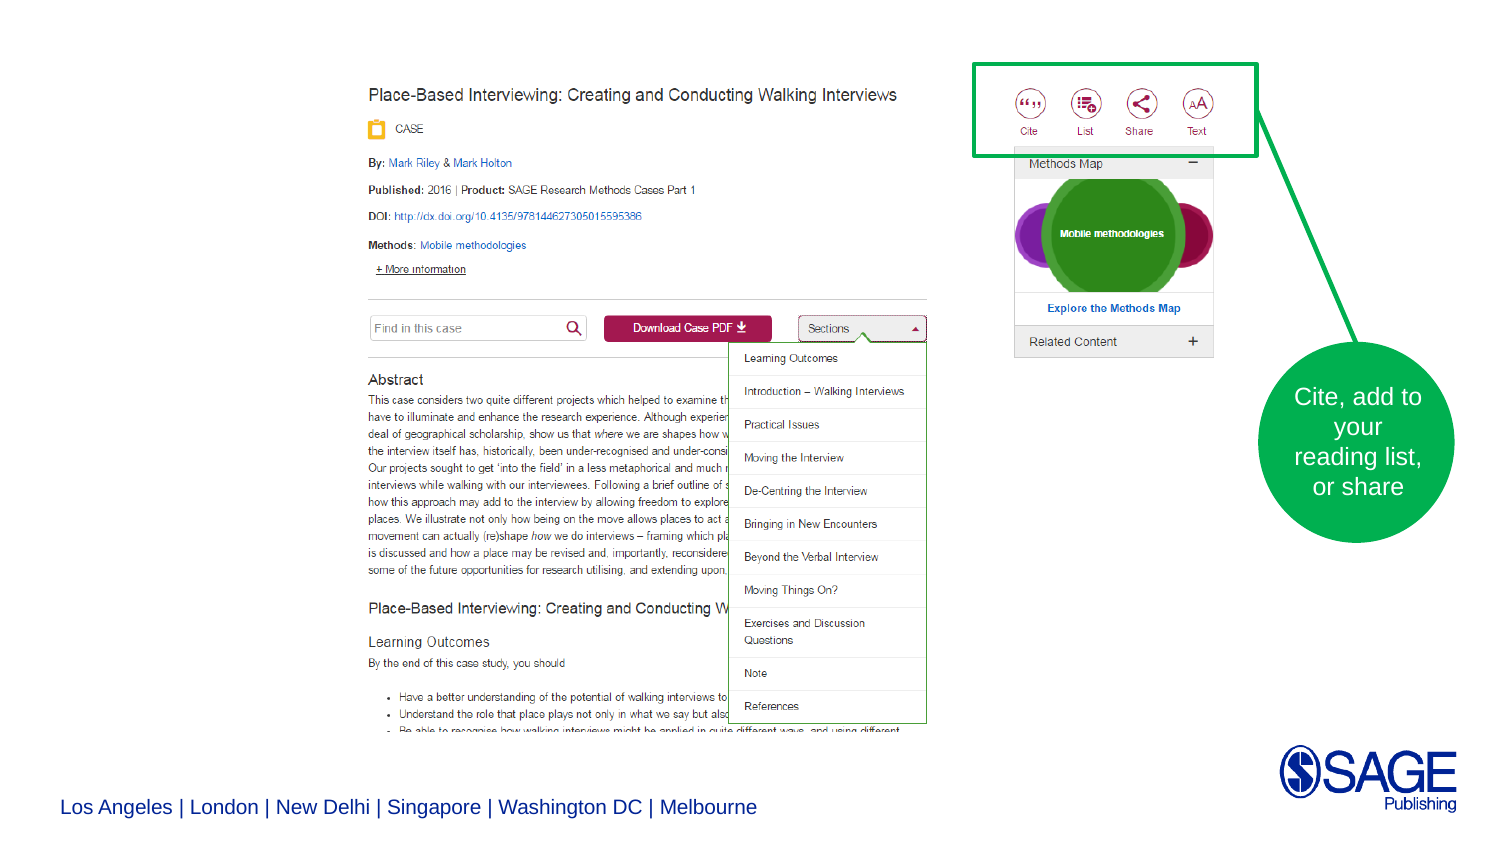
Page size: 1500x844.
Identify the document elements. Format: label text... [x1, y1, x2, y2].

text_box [1256, 109, 1357, 345]
picture [1279, 745, 1457, 813]
text_box [1442, 393, 1455, 492]
text_box Cite, add to your reading list, or share [1275, 373, 1442, 508]
picture [361, 79, 1242, 732]
text_box [1282, 508, 1431, 543]
text_box [1285, 341, 1428, 373]
text_box [972, 62, 1259, 158]
text_box [1258, 386, 1275, 499]
